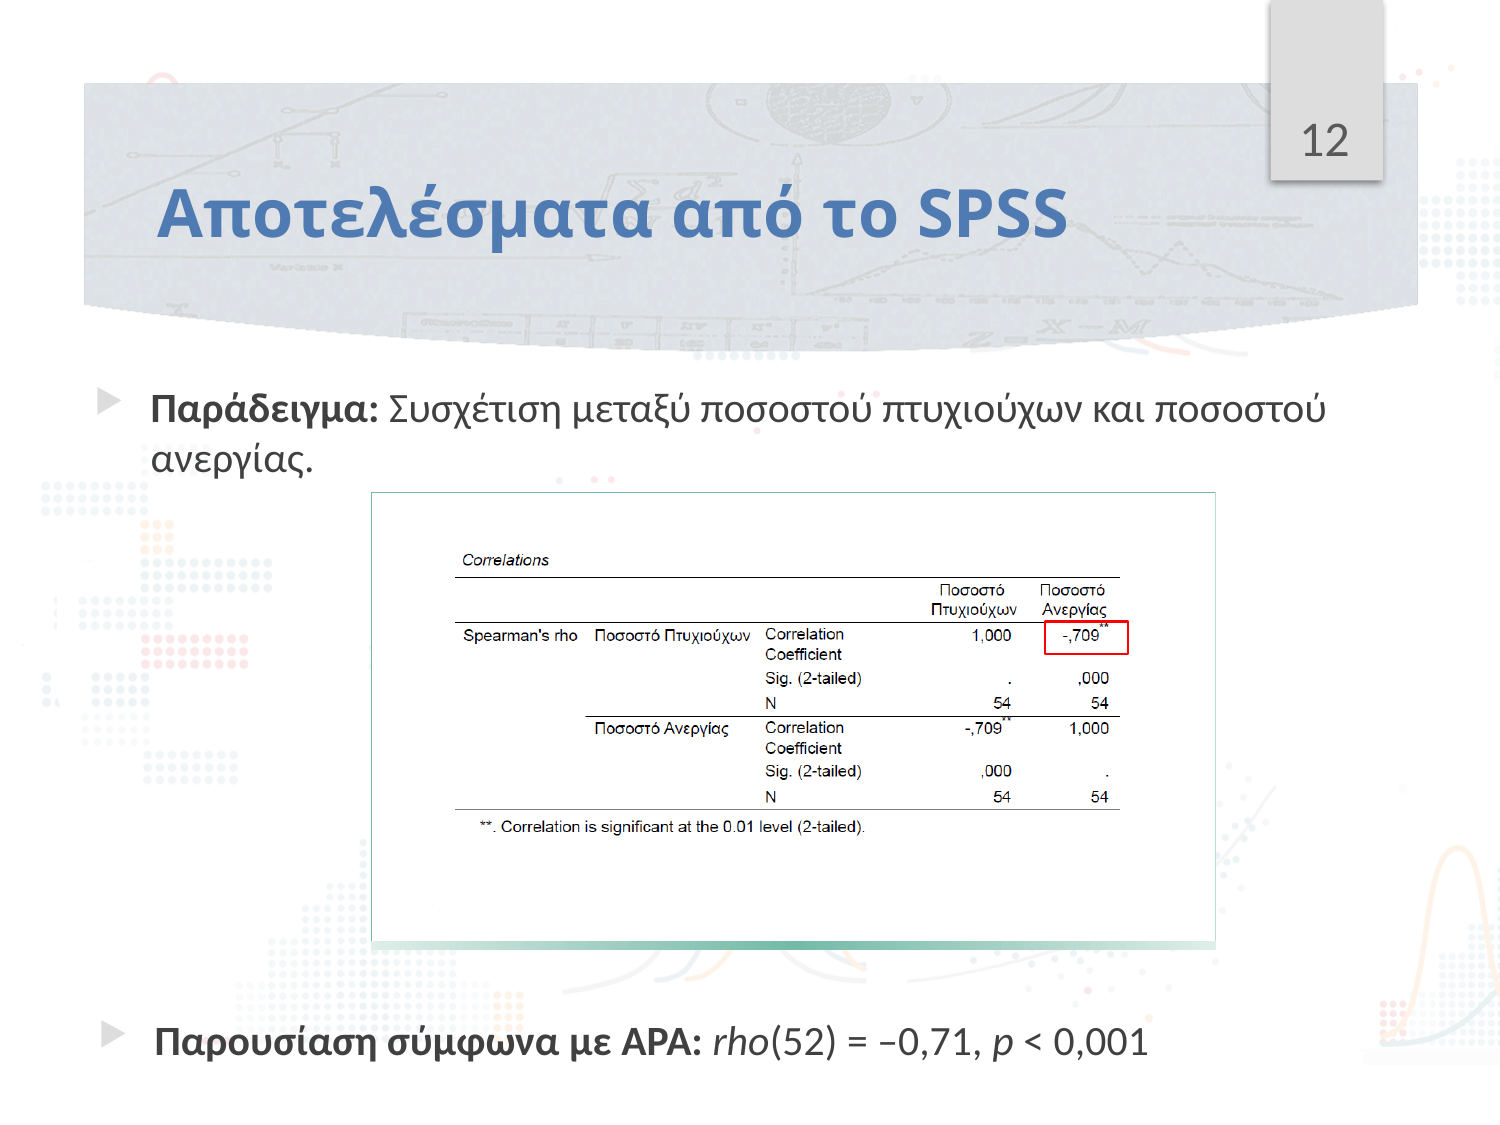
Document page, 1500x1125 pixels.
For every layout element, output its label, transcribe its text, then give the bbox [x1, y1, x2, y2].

text_box Παράδειγμα: Συσχέτιση μεταξύ ποσοστού πτυχιούχων και ποσοστού ανεργίας. [79, 373, 1412, 493]
list Παρουσίαση σύμφωνα με APA: rho(52) = –0,71, p < 0,001 [83, 1006, 1385, 1123]
picture [0, 0, 1500, 1125]
slide_number 12 [1259, 48, 1390, 175]
title Αποτελέσματα από το SPSS [142, 152, 1183, 269]
